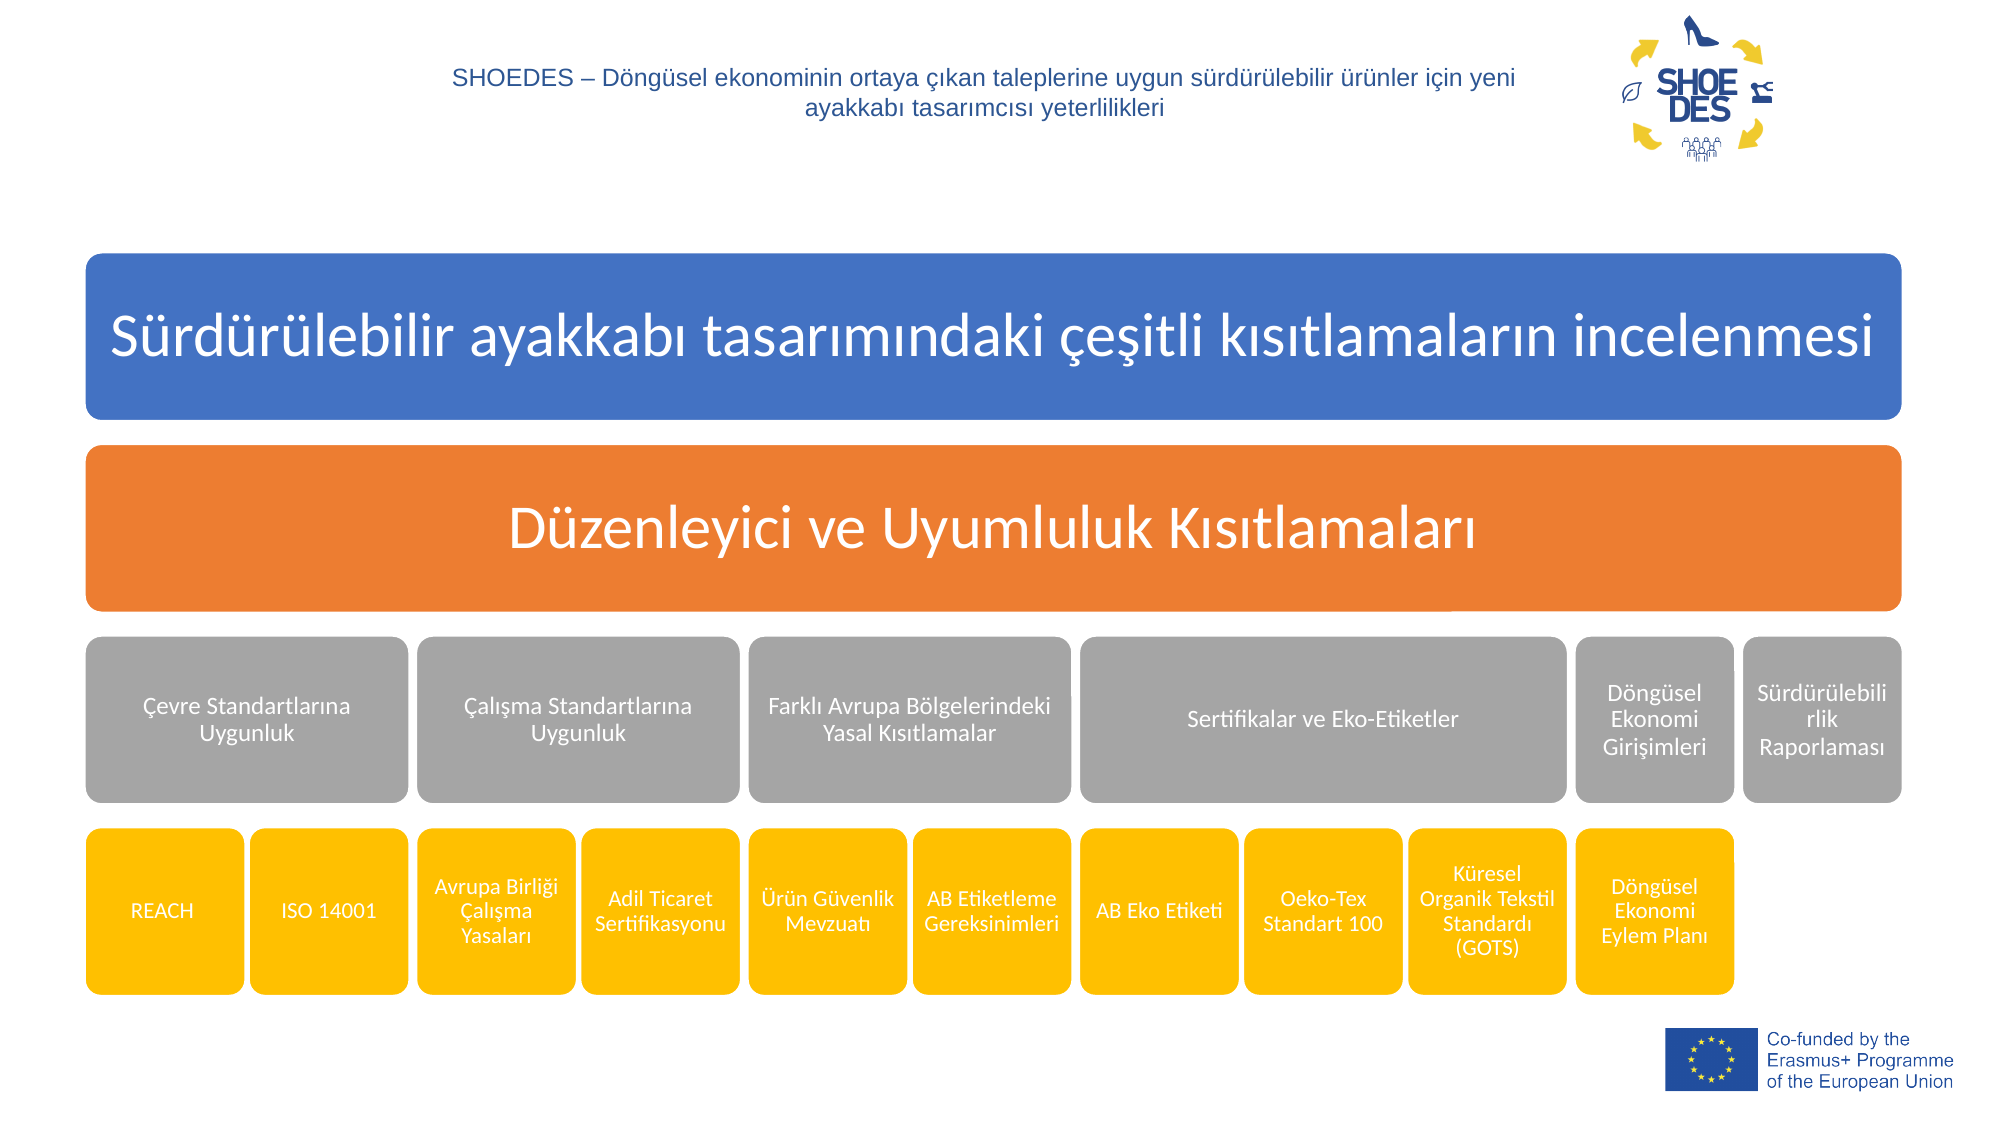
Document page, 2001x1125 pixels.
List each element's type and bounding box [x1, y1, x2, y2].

text_box [387, 15, 1773, 163]
picture [1665, 1027, 1959, 1097]
text_box [84, 252, 1903, 997]
